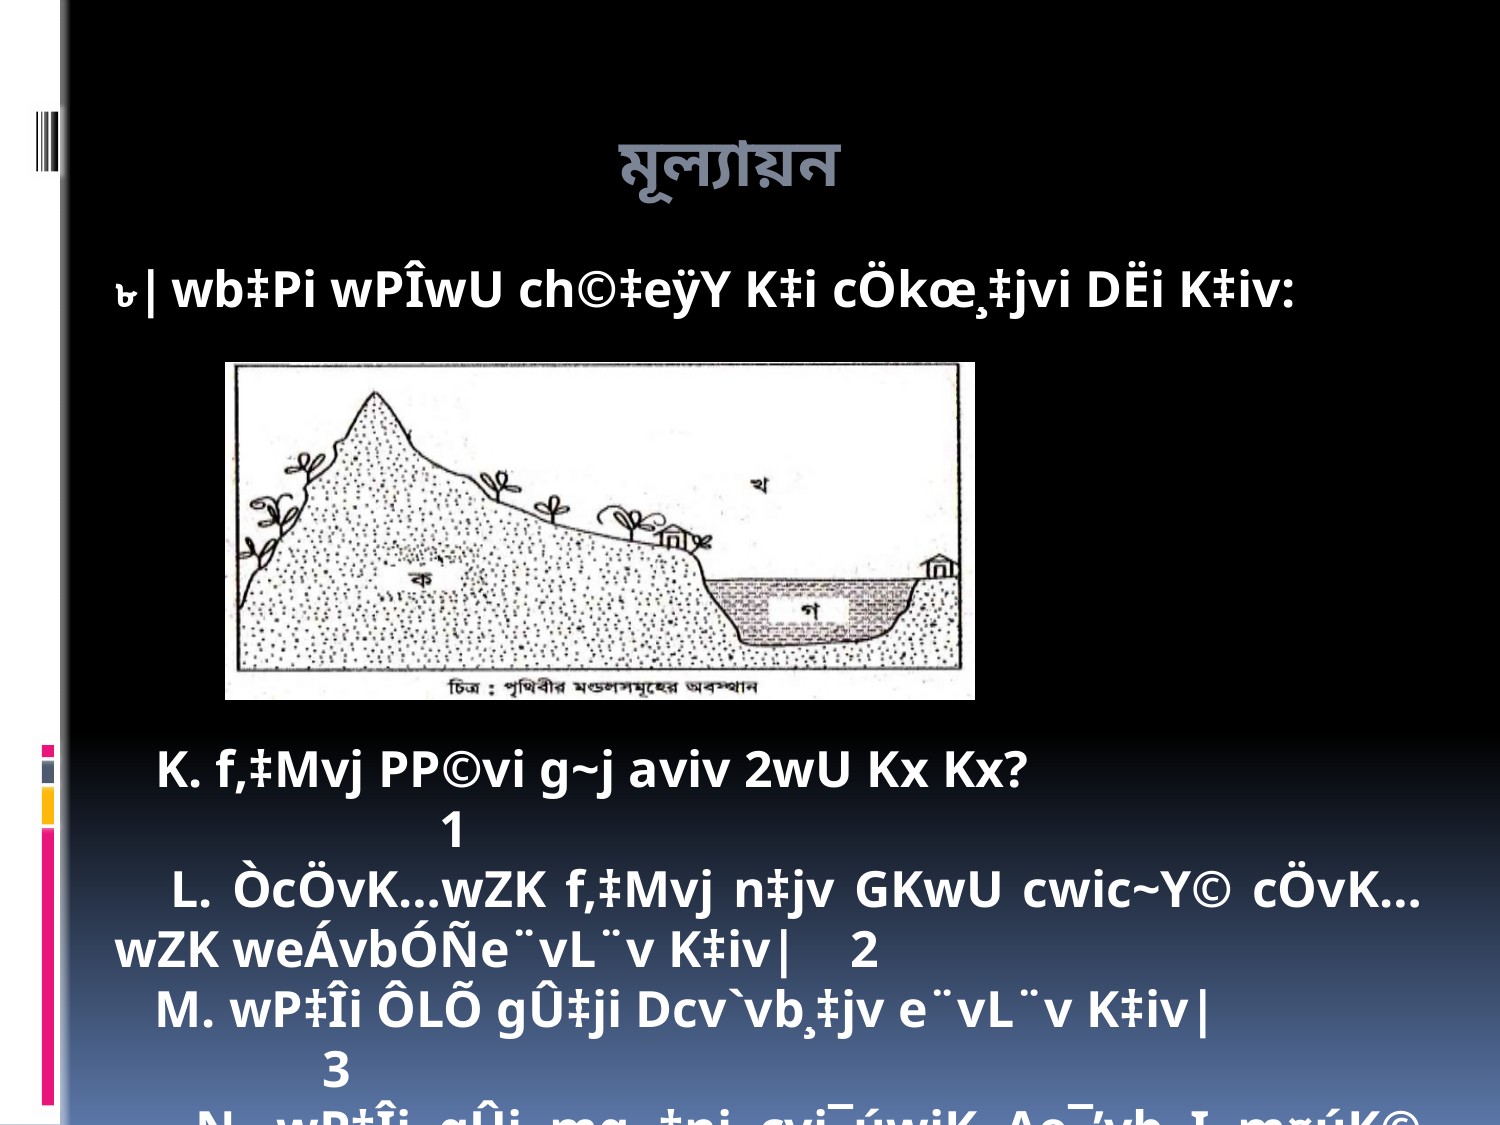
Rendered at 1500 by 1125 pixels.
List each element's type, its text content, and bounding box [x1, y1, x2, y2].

text_box মূল্যায়ন [162, 112, 988, 249]
picture [224, 362, 976, 701]
text_box ৮| wb‡Pi wPÎwU ch©‡eÿY K‡i cÖkœ¸‡jvi DËi K‡iv: K. f‚‡Mvj PP©vi g~j aviv 2wU Kx Kx? 1 L. ÒcÖvK…wZK f‚‡Mvj n‡jv GKwU cwic~Y© cÖvK…wZK weÁvbÓÑe¨vL¨v K‡iv| 2 M. wP‡Îi ÔLÕ gÛ‡ji Dcv`vb¸‡jv e¨vL¨v K‡iv| 3 N. wP‡Îi gÛj mg~‡ni cvi¯úwiK Ae¯’vb I m¤úK© we‡kølY K‡iv| 4 [99, 249, 1438, 1125]
